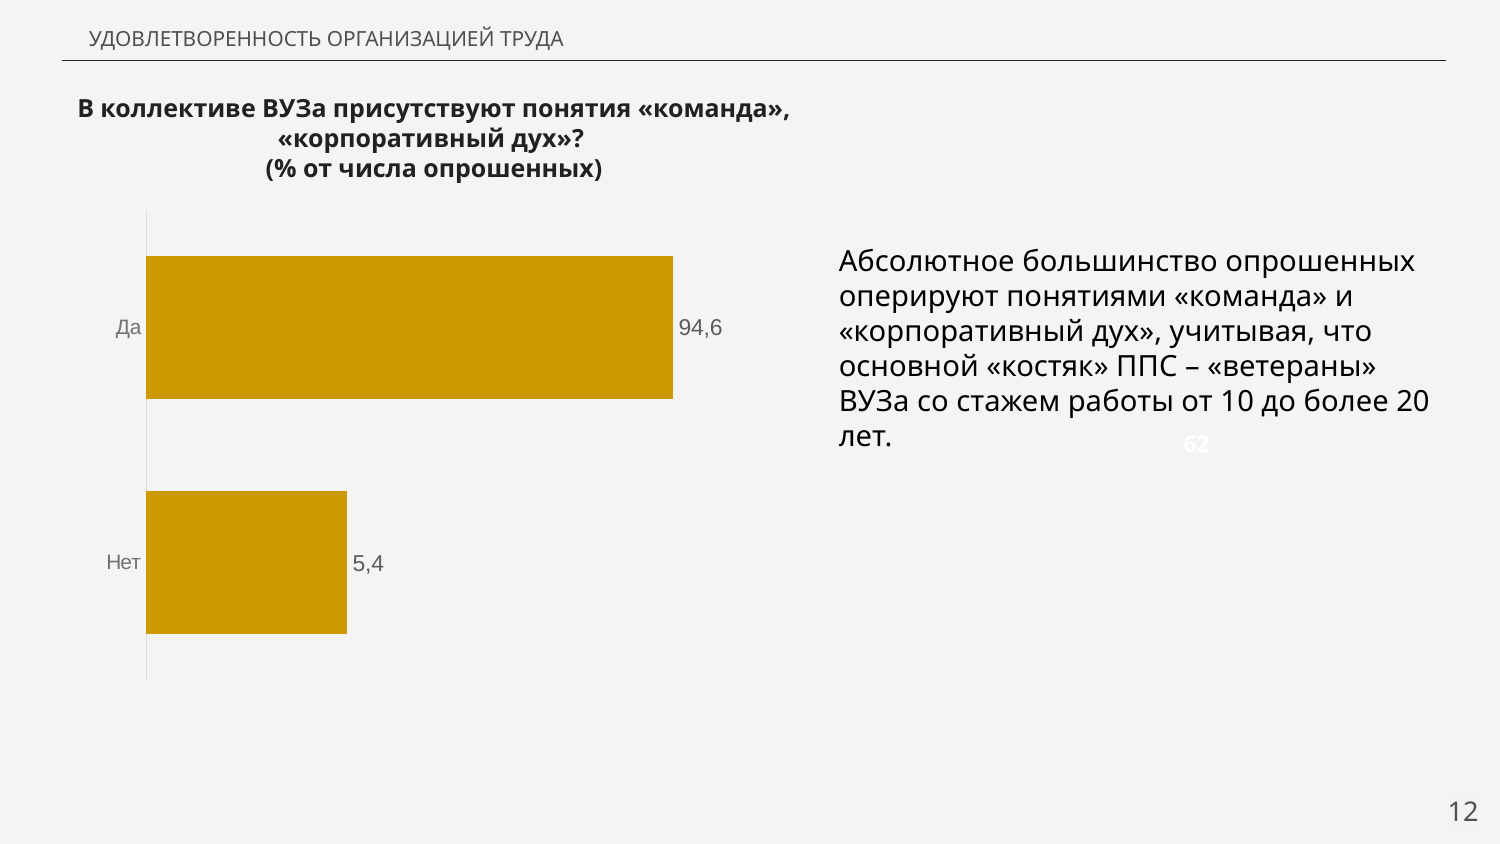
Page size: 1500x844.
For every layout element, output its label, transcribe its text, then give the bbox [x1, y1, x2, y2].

text_box В коллективе ВУЗа присутствуют понятия «команда», «корпоративный дух»? (% от числа опрошенных) [44, 77, 825, 198]
slide_number 12 [1403, 779, 1494, 844]
chart [74, 208, 780, 681]
text_box Абсолютное большинство опрошенных оперируют понятиями «команда» и «корпоративный дух», учитывая, что основной «костяк» ППС – «ветераны» ВУЗа со стажем работы от 10 до более 20 лет. [824, 235, 1460, 683]
text_box УДОВЛЕТВОРЕННОСТЬ ОРГАНИЗАЦИЕЙ ТРУДА [73, 12, 677, 63]
